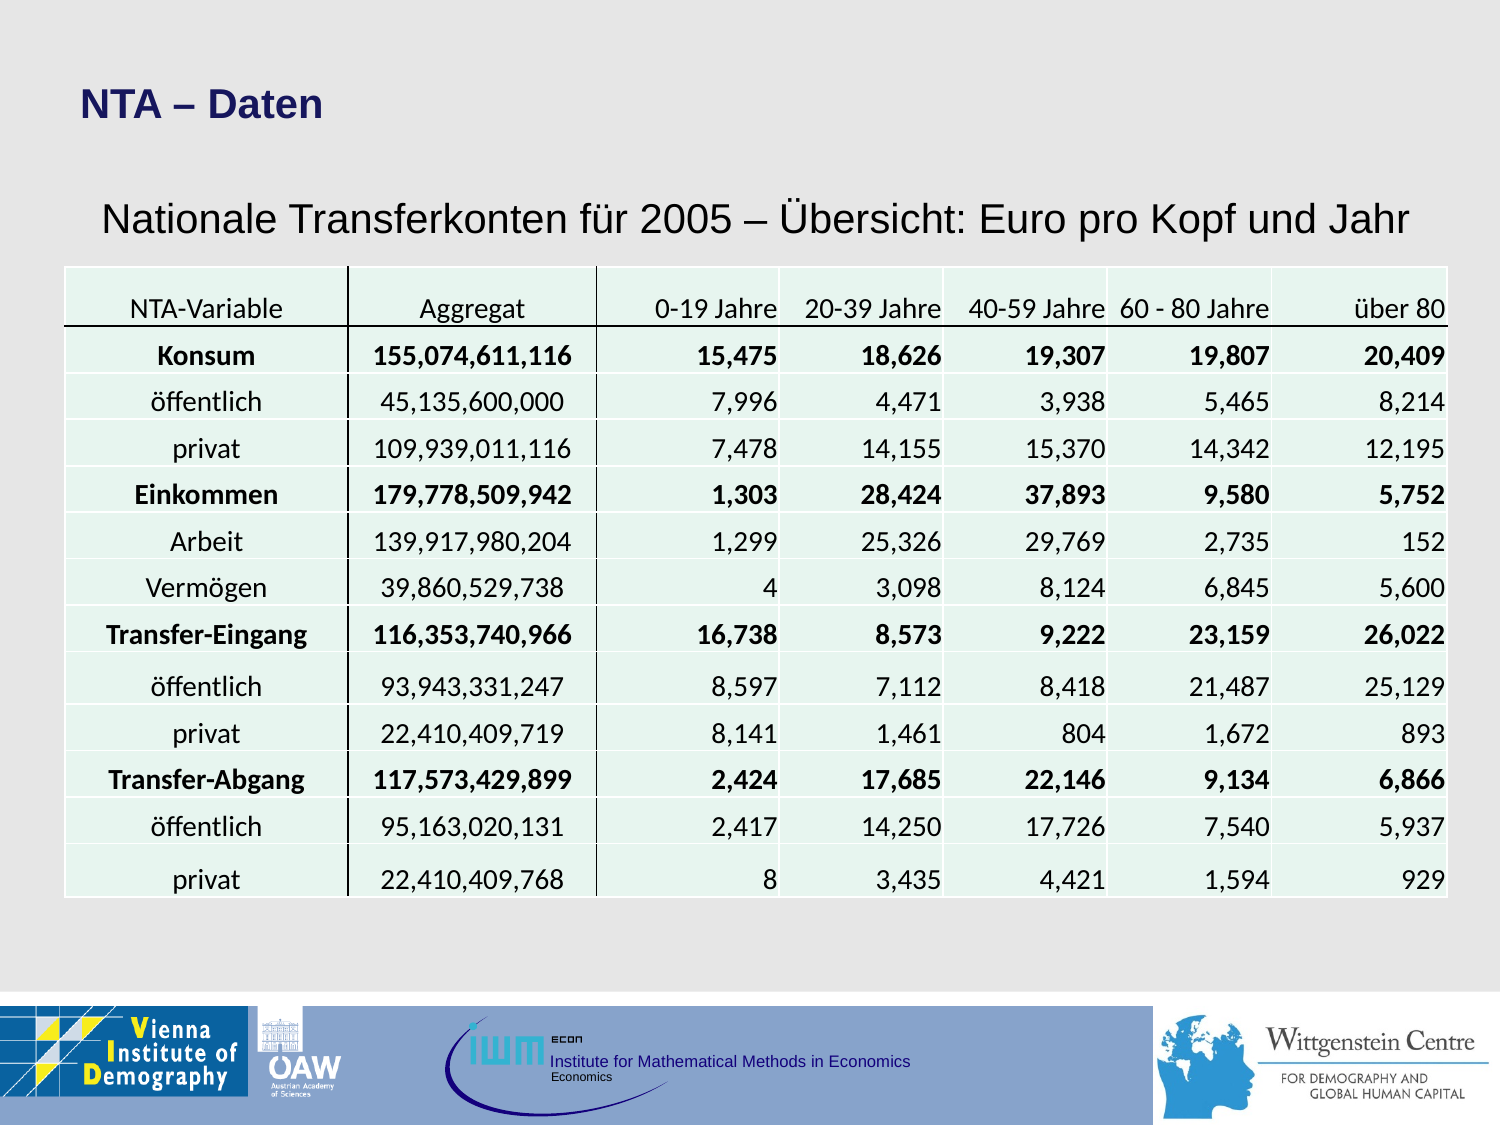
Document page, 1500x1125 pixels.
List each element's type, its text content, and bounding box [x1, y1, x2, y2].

table_cell 18,626 [780, 327, 942, 372]
table_cell 117,573,429,899 [349, 751, 596, 796]
table_header NTA-Variable [66, 268, 347, 325]
table_cell 19,807 [1108, 327, 1271, 372]
table_cell 25,326 [780, 513, 942, 558]
table_cell Einkommen [66, 467, 347, 511]
table_cell 2,735 [1108, 513, 1271, 558]
table_cell 25,129 [1272, 652, 1446, 703]
table_cell 116,353,740,966 [349, 606, 596, 651]
table_cell 22,410,409,719 [349, 705, 596, 750]
table_cell 3,938 [944, 374, 1106, 418]
table_cell Konsum [66, 327, 347, 372]
table_cell 12,195 [1272, 420, 1446, 465]
table_cell 26,022 [1272, 606, 1446, 651]
table_cell privat [66, 420, 347, 465]
table_cell 139,917,980,204 [349, 513, 596, 558]
table_cell 1,594 [1108, 844, 1271, 896]
table_cell 155,074,611,116 [349, 327, 596, 372]
table_cell 2,417 [597, 798, 778, 843]
title NTA – Daten [64, 54, 1388, 149]
table_cell 20,409 [1272, 327, 1446, 372]
table_cell 5,600 [1272, 559, 1446, 604]
table_cell 37,893 [944, 467, 1106, 511]
table_header 40-59 Jahre [944, 268, 1106, 325]
table_cell Transfer-Eingang [66, 606, 347, 651]
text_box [442, 1016, 912, 1125]
table_cell 8,597 [597, 652, 778, 703]
table_cell Arbeit [66, 513, 347, 558]
table_cell 5,465 [1108, 374, 1271, 418]
table_cell 39,860,529,738 [349, 559, 596, 604]
table_cell 7,540 [1108, 798, 1271, 843]
table_cell 17,726 [944, 798, 1106, 843]
table_cell 9,222 [944, 606, 1106, 651]
table_cell Vermögen [66, 559, 347, 604]
table_cell 14,250 [780, 798, 942, 843]
text_box Nationale Transferkonten für 2005 – Übersicht: Euro pro Kopf und Jahr [64, 184, 1447, 250]
table_cell 14,155 [780, 420, 942, 465]
table_cell 8,141 [597, 705, 778, 750]
table_cell 93,943,331,247 [349, 652, 596, 703]
table_header über 80 [1272, 268, 1446, 325]
table_cell privat [66, 705, 347, 750]
table_cell 8,214 [1272, 374, 1446, 418]
table_cell 14,342 [1108, 420, 1271, 465]
table_cell 1,303 [597, 467, 778, 511]
table_cell 7,996 [597, 374, 778, 418]
table_header 60 - 80 Jahre [1108, 268, 1271, 325]
table_cell öffentlich [66, 798, 347, 843]
table_cell 95,163,020,131 [349, 798, 596, 843]
table_cell 8,124 [944, 559, 1106, 604]
table_header 20-39 Jahre [780, 268, 942, 325]
table_cell 893 [1272, 705, 1446, 750]
table_cell 1,299 [597, 513, 778, 558]
table_cell 2,424 [597, 751, 778, 796]
table_cell 8 [597, 844, 778, 896]
table_cell 15,370 [944, 420, 1106, 465]
table_cell 1,672 [1108, 705, 1271, 750]
table_cell 6,845 [1108, 559, 1271, 604]
table_cell 22,146 [944, 751, 1106, 796]
table_cell 29,769 [944, 513, 1106, 558]
table_header Aggregat [349, 268, 596, 325]
table_cell 5,752 [1272, 467, 1446, 511]
table_cell 19,307 [944, 327, 1106, 372]
table_cell privat [66, 844, 347, 896]
table_cell 5,937 [1272, 798, 1446, 843]
table_cell 804 [944, 705, 1106, 750]
table_cell 6,866 [1272, 751, 1446, 796]
table_cell Transfer-Abgang [66, 751, 347, 796]
table_cell 179,778,509,942 [349, 467, 596, 511]
table_cell 23,159 [1108, 606, 1271, 651]
table_cell 4 [597, 559, 778, 604]
table_cell 1,461 [780, 705, 942, 750]
table_cell 109,939,011,116 [349, 420, 596, 465]
table_cell 21,487 [1108, 652, 1271, 703]
table_cell 22,410,409,768 [349, 844, 596, 896]
table_cell 152 [1272, 513, 1446, 558]
table_cell 7,112 [780, 652, 942, 703]
table_cell 8,418 [944, 652, 1106, 703]
table_cell 17,685 [780, 751, 942, 796]
table_cell öffentlich [66, 652, 347, 703]
table_cell 4,421 [944, 844, 1106, 896]
table_cell öffentlich [66, 374, 347, 418]
table_cell 16,738 [597, 606, 778, 651]
picture [0, 1006, 1500, 1125]
table_cell 9,134 [1108, 751, 1271, 796]
table_cell 3,098 [780, 559, 942, 604]
table_cell 9,580 [1108, 467, 1271, 511]
table_cell 7,478 [597, 420, 778, 465]
table_cell 15,475 [597, 327, 778, 372]
table_cell 3,435 [780, 844, 942, 896]
table_header 0-19 Jahre [597, 268, 778, 325]
table_cell 929 [1272, 844, 1446, 896]
table_cell 4,471 [780, 374, 942, 418]
table_cell 28,424 [780, 467, 942, 511]
table_cell 45,135,600,000 [349, 374, 596, 418]
table_cell 8,573 [780, 606, 942, 651]
